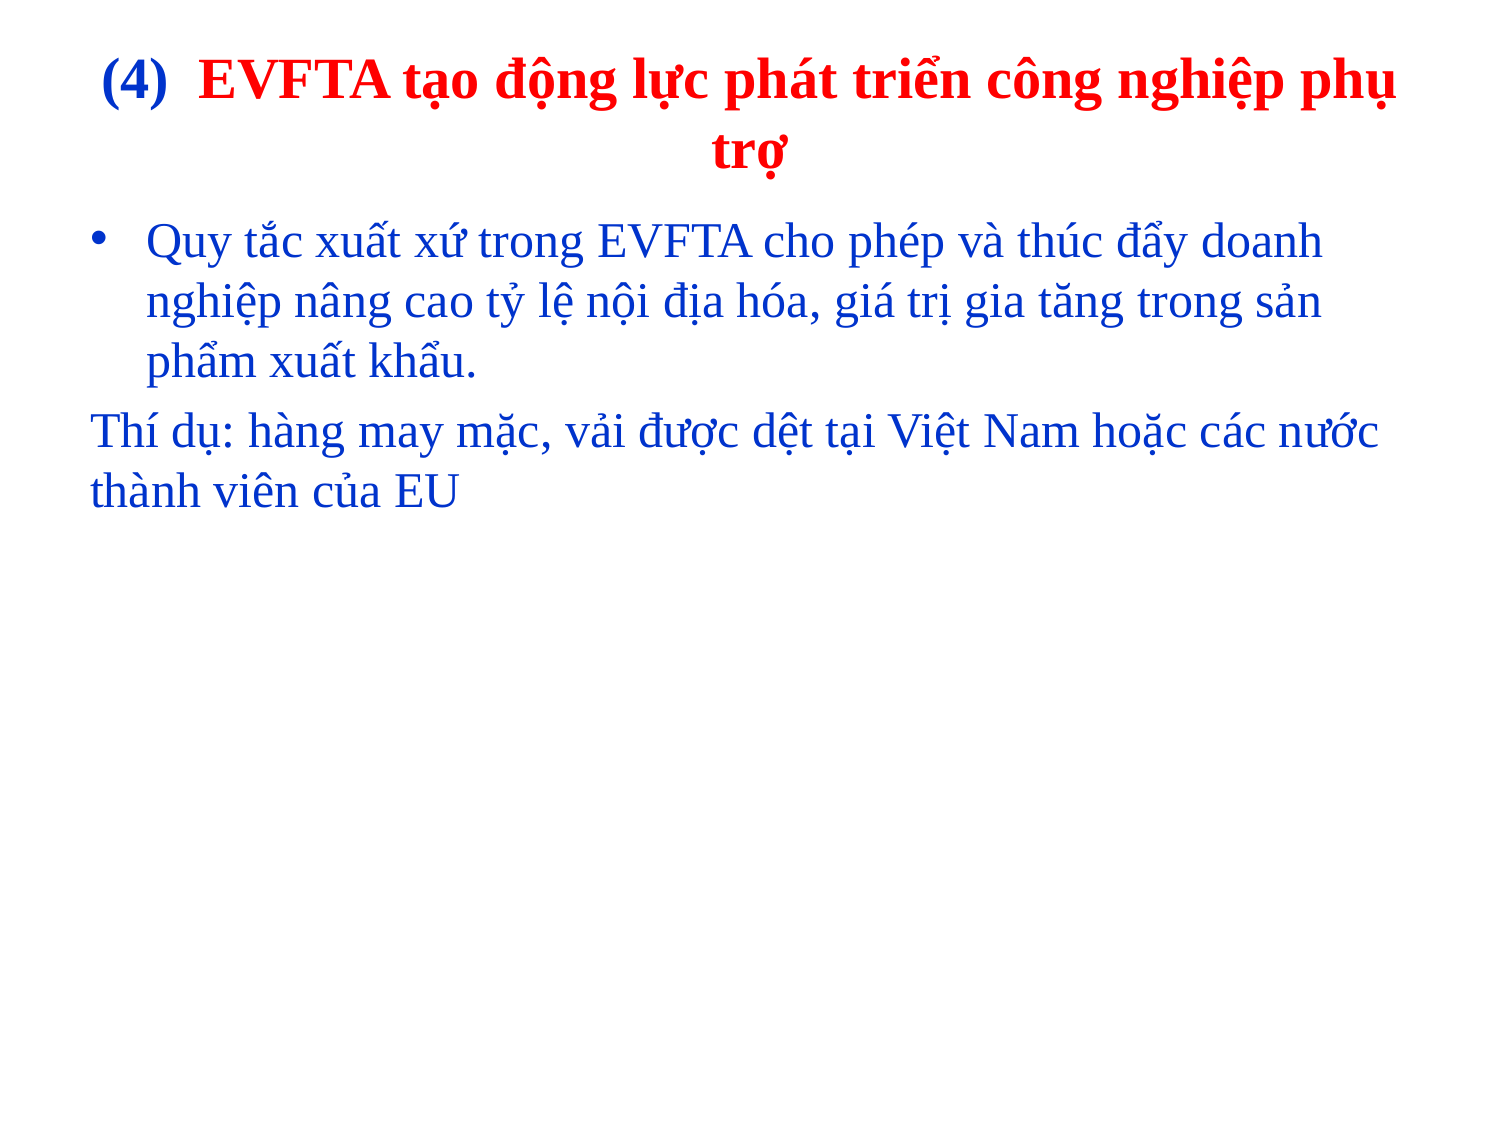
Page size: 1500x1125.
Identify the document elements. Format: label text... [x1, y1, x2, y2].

title (4) EVFTA tạo động lực phát triển công nghiệp phụ trợ [75, 45, 1425, 175]
list Quy tắc xuất xứ trong EVFTA cho phép và thúc đẩy doanh nghiệp nâng cao tỷ lệ nội địa hóa, giá trị gia tăng trong sản phẩm xuất khẩu. Thí dụ: hàng may mặc, vải được dệt tại Việt Nam hoặc các nước thành viên của EU [75, 200, 1425, 943]
